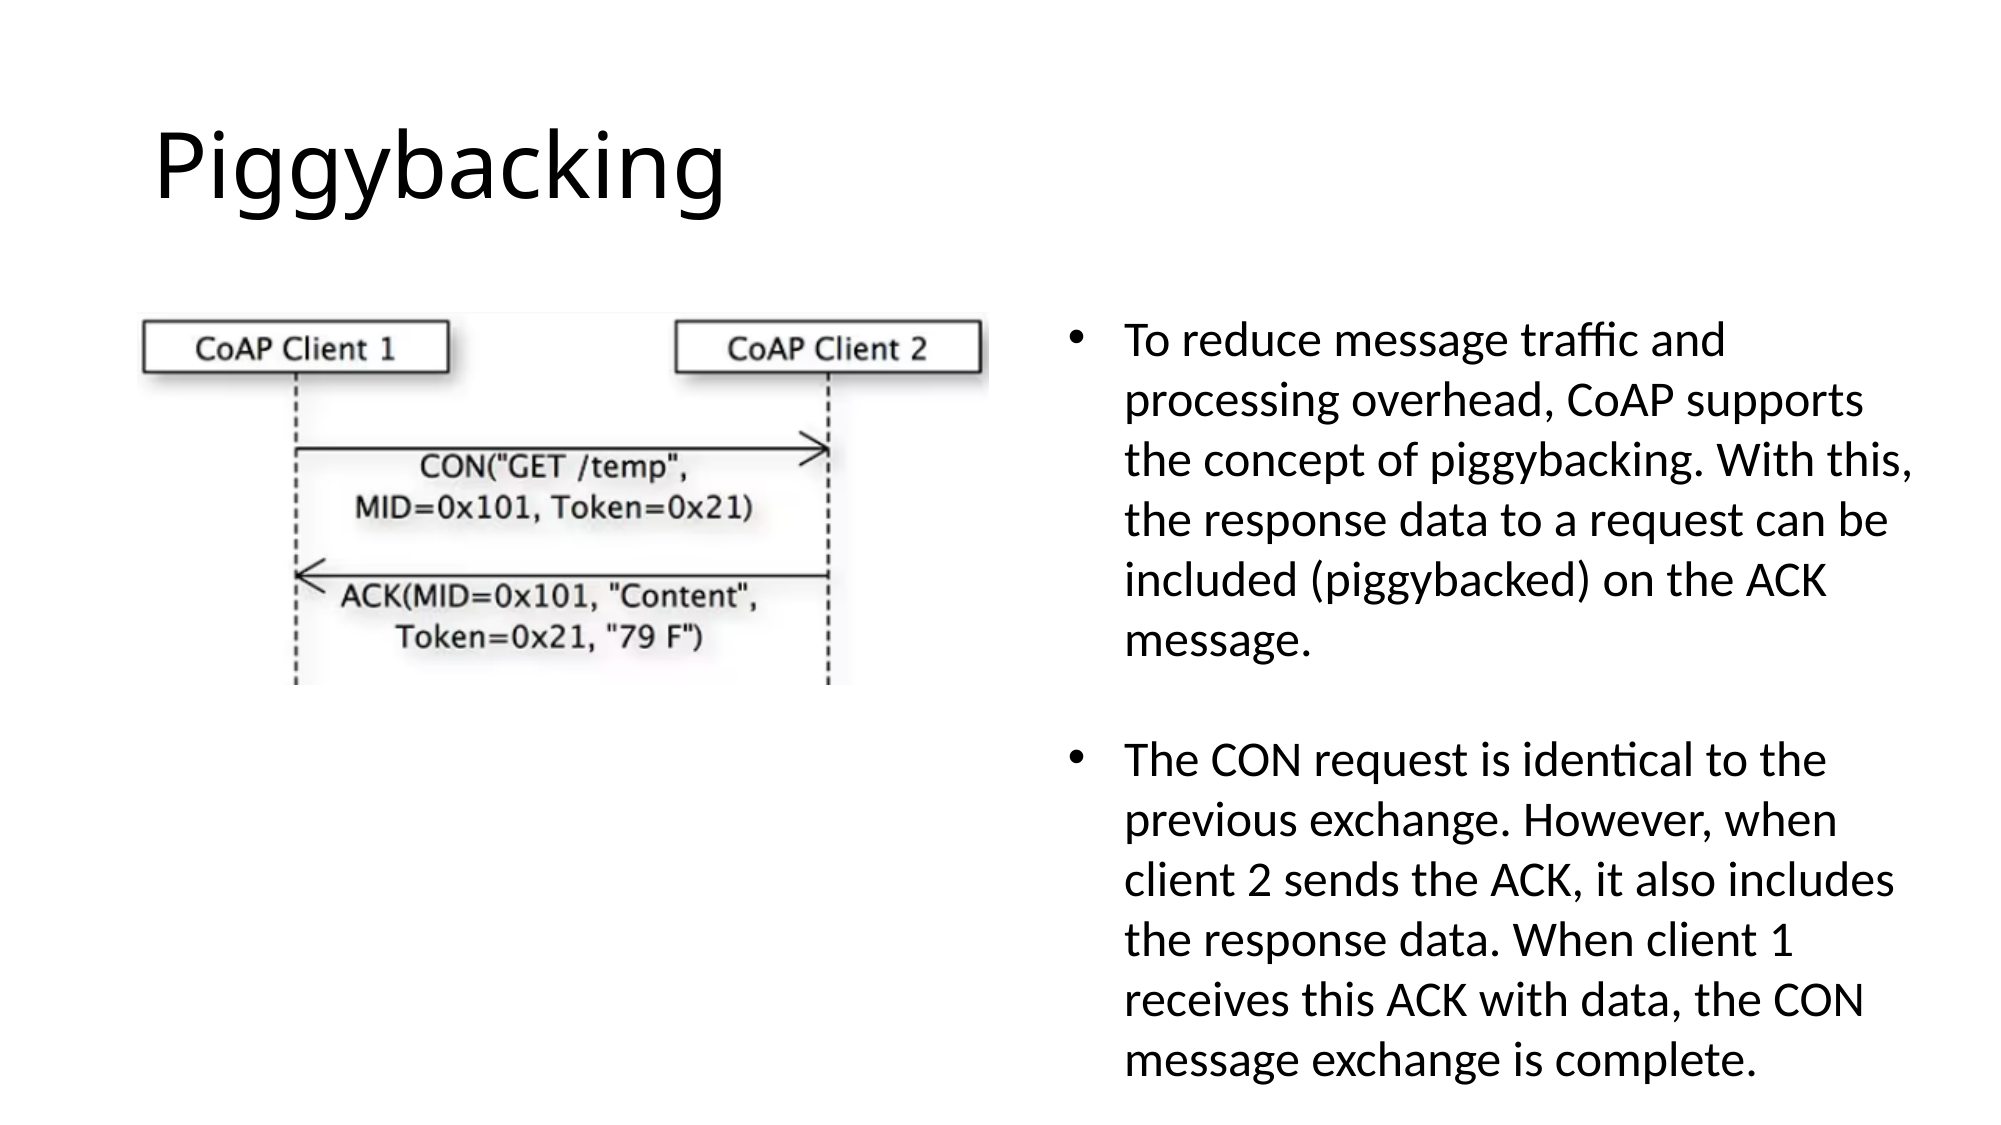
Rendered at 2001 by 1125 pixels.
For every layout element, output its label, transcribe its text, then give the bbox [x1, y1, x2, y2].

title Piggybacking [137, 59, 1863, 278]
text_box To reduce message traffic and processing overhead, CoAP supports the concept of piggybacking. With this, the response data to a request can be included (piggybacked) on the ACK message. The CON request is identical to the previous exchange. However, when client 2 sends the ACK, it also includes the response data. When client 1 receives this ACK with data, the CON message exchange is complete. [1053, 298, 1940, 1125]
picture [137, 312, 989, 685]
